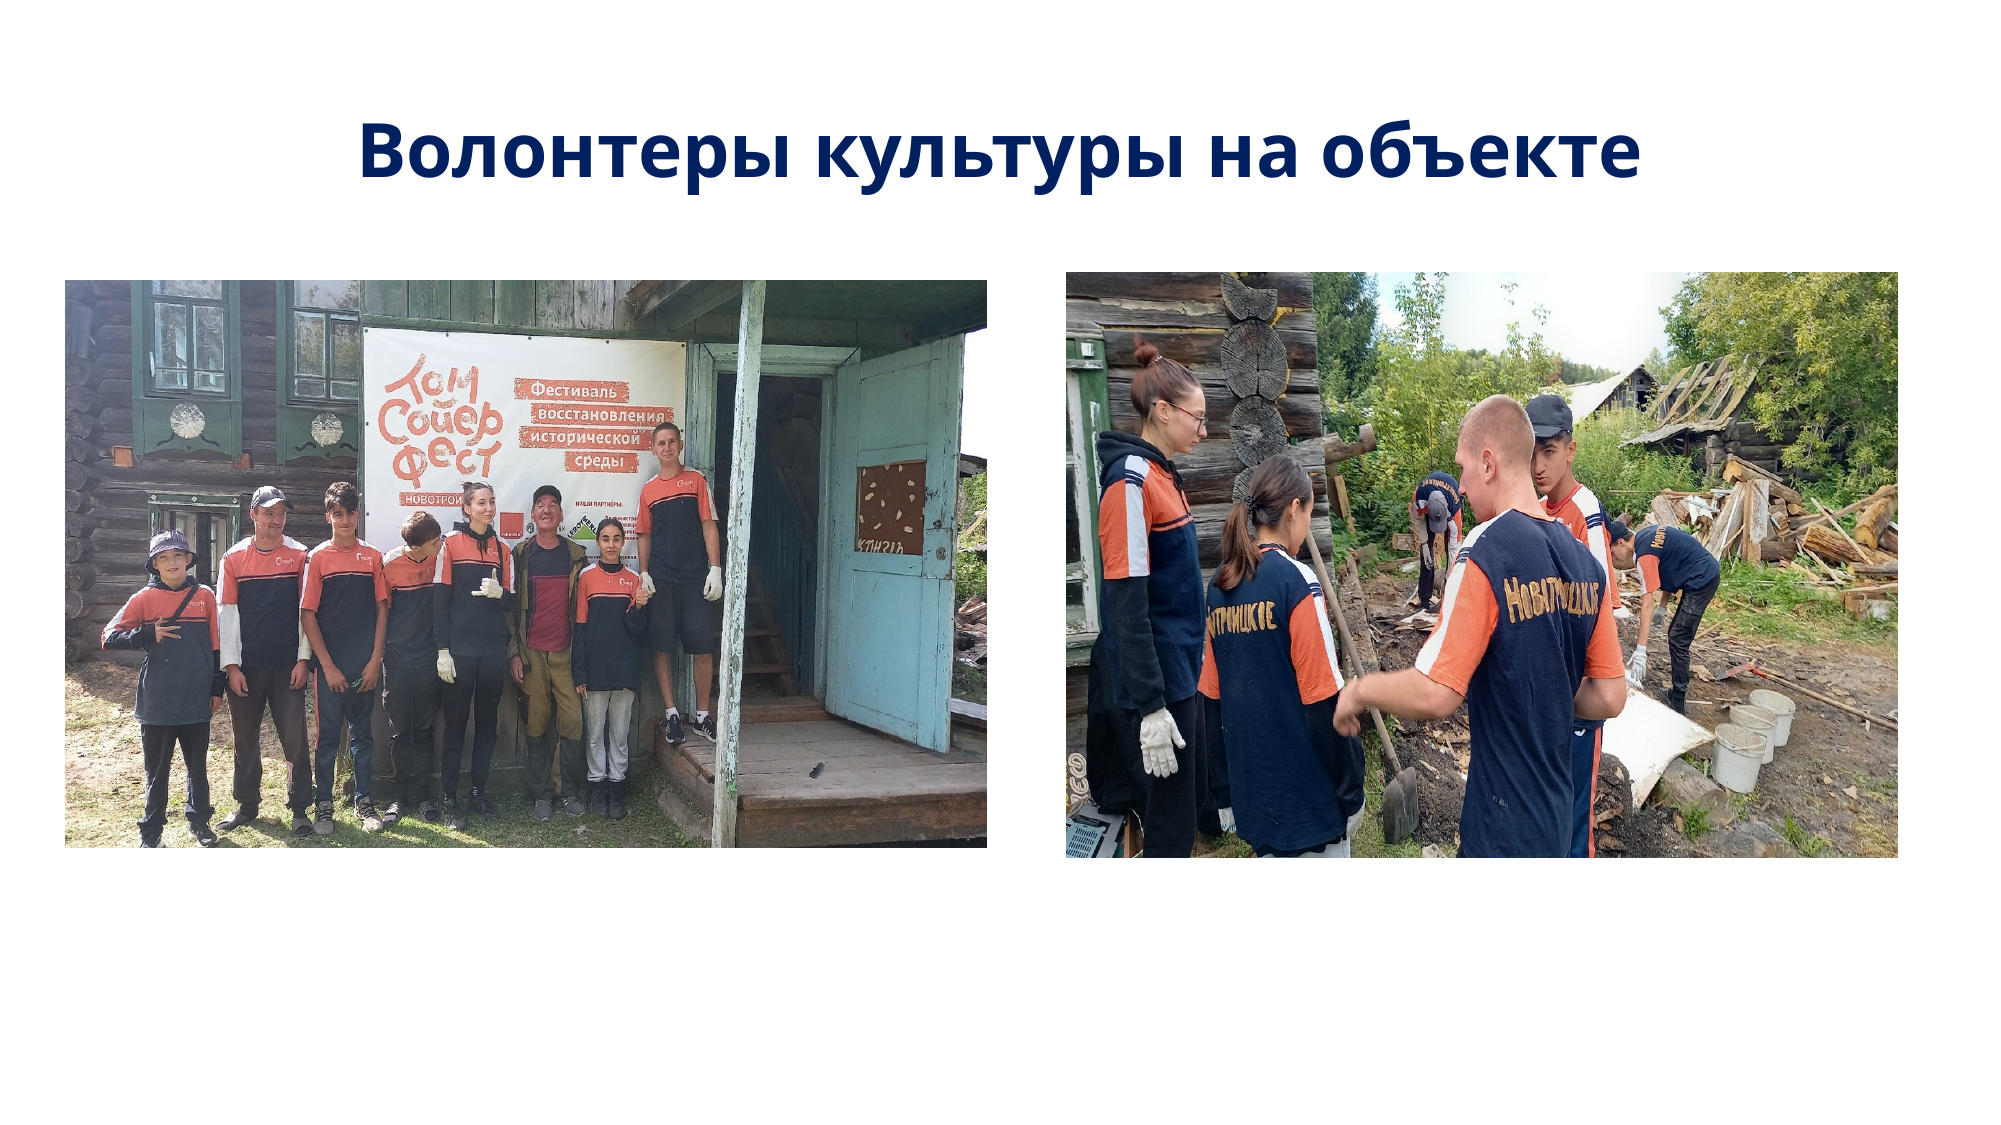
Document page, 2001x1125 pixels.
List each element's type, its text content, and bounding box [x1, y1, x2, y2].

picture [1066, 272, 1898, 858]
picture [65, 280, 987, 848]
title Волонтеры культуры на объекте [137, 59, 1863, 248]
